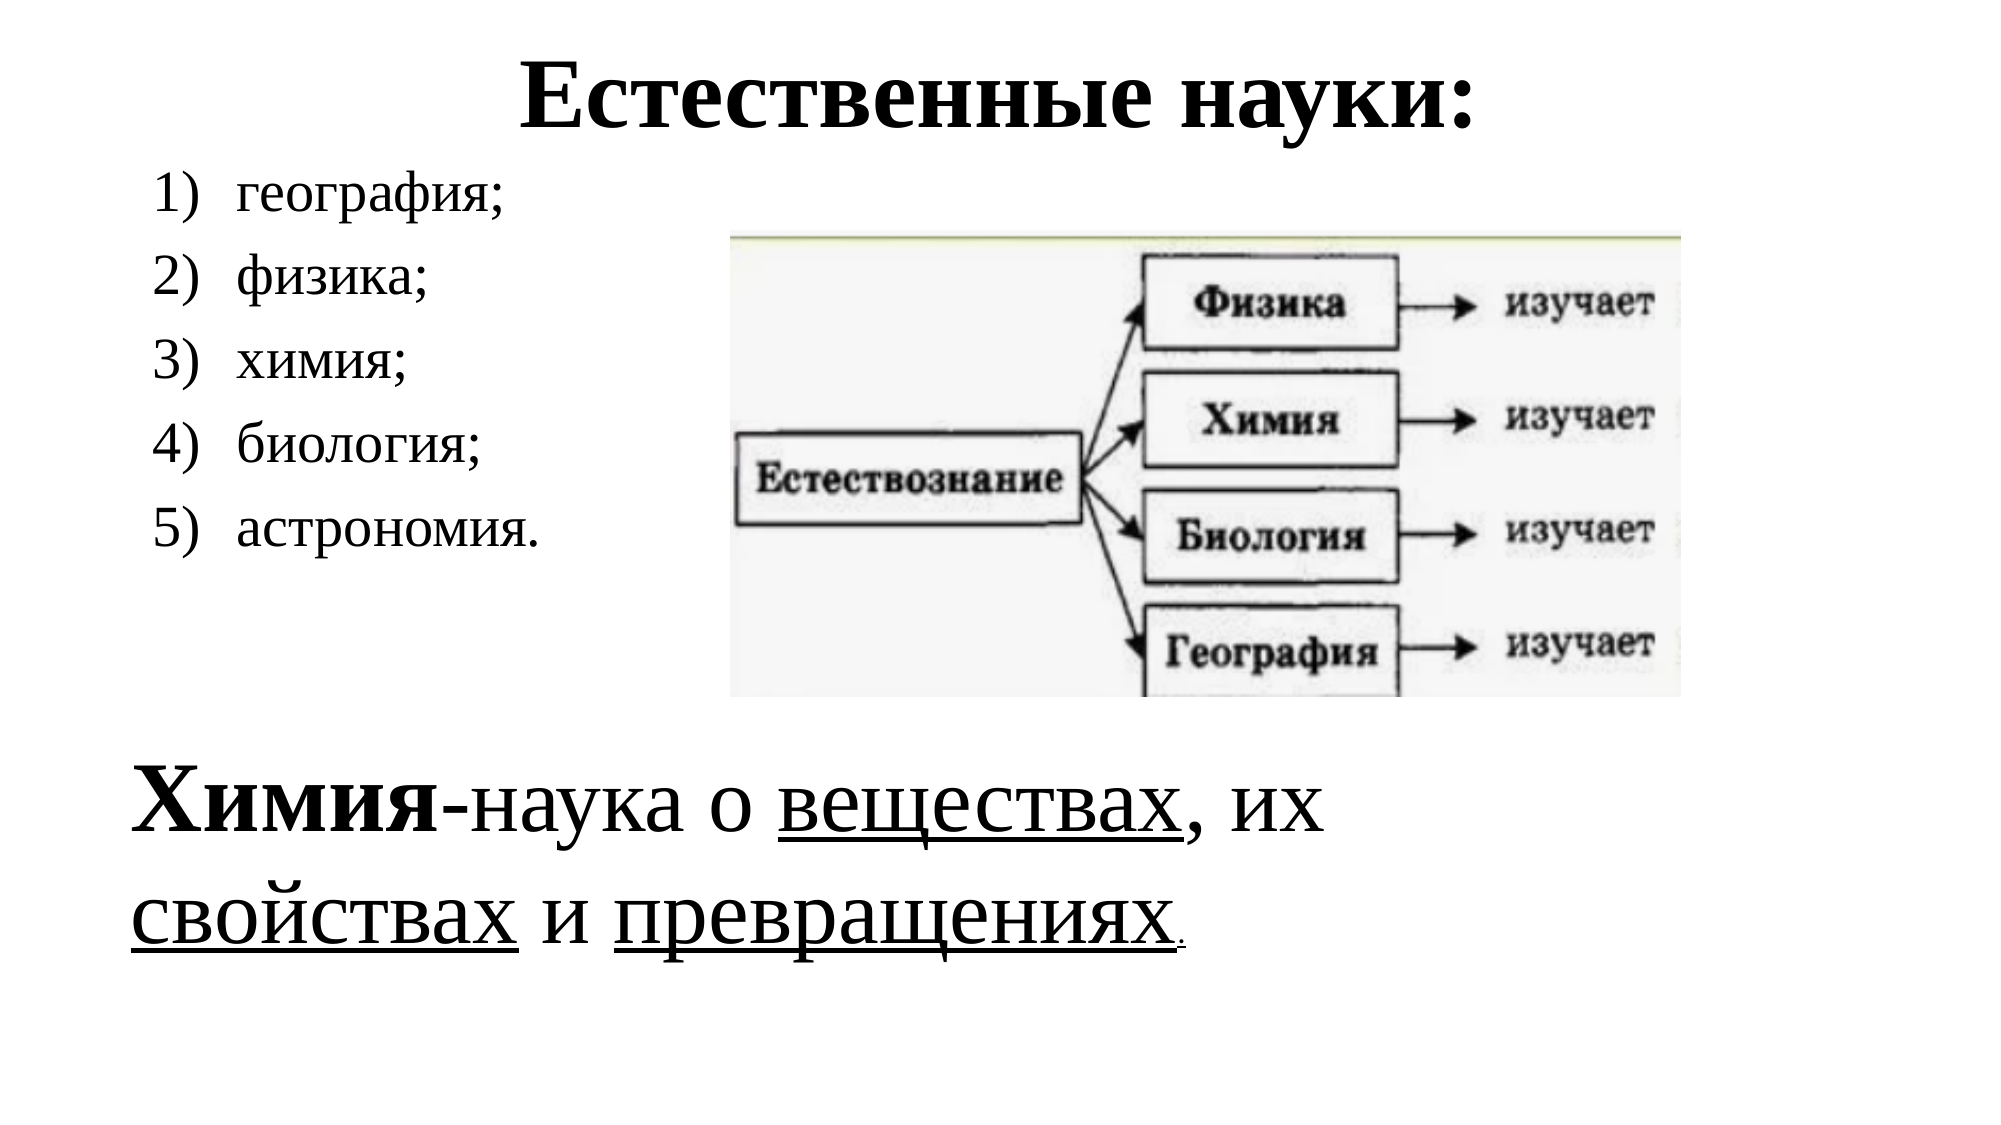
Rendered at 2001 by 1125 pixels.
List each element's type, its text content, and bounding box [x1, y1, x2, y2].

list география; физика; химия; биология; астрономия. [137, 153, 1863, 1014]
picture [730, 230, 1681, 697]
text_box Химия-наука о веществах, их свойствах и превращениях. [116, 724, 1569, 969]
title Естественные науки: [137, 0, 1863, 153]
